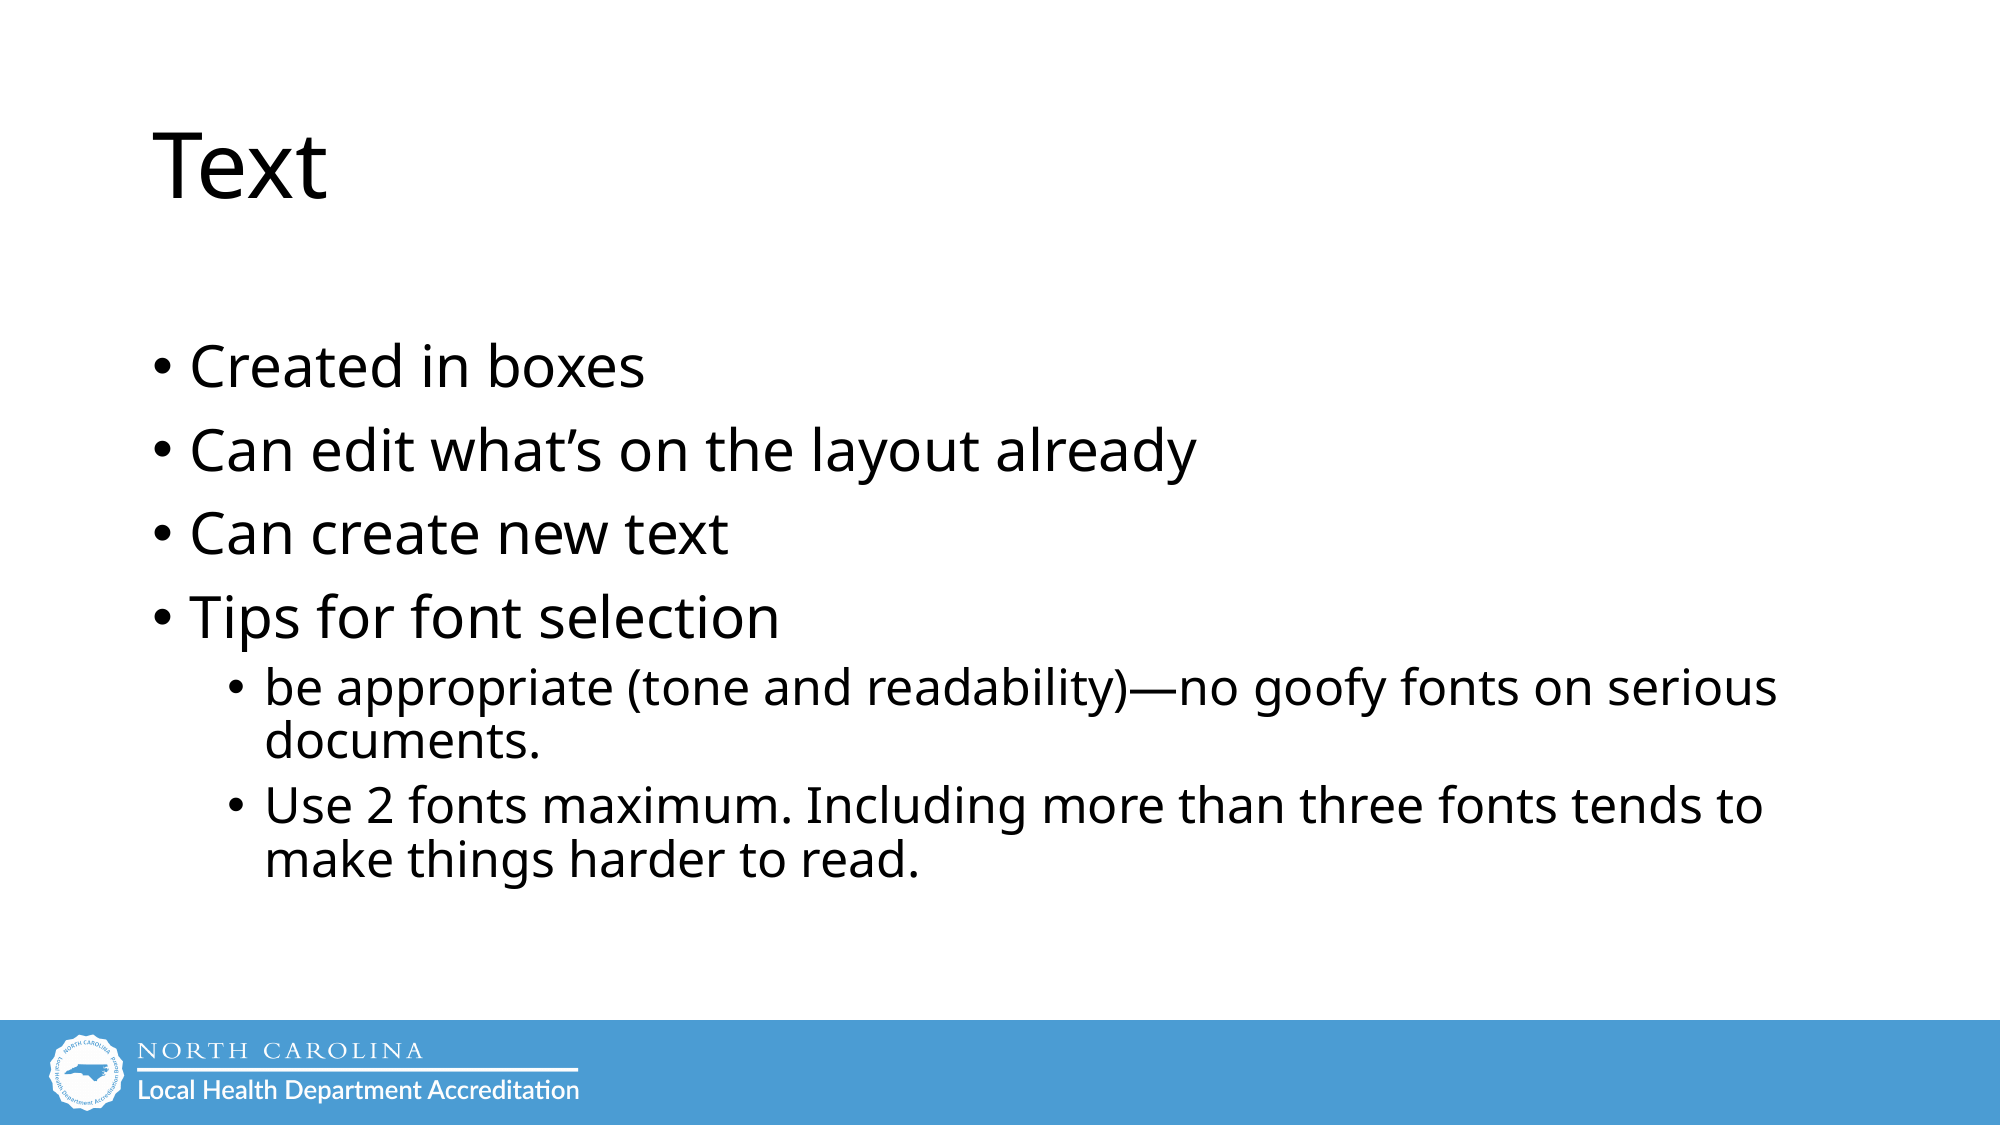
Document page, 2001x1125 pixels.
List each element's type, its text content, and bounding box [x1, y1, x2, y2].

list Created in boxes Can edit what’s on the layout already Can create new text Tips for font selection be appropriate (tone and readability)—no goofy fonts on serious documents. Use 2 fonts maximum. Including more than three fonts tends to make things harder to read. [137, 329, 1863, 955]
picture [43, 1028, 602, 1117]
title Text [137, 59, 1863, 278]
